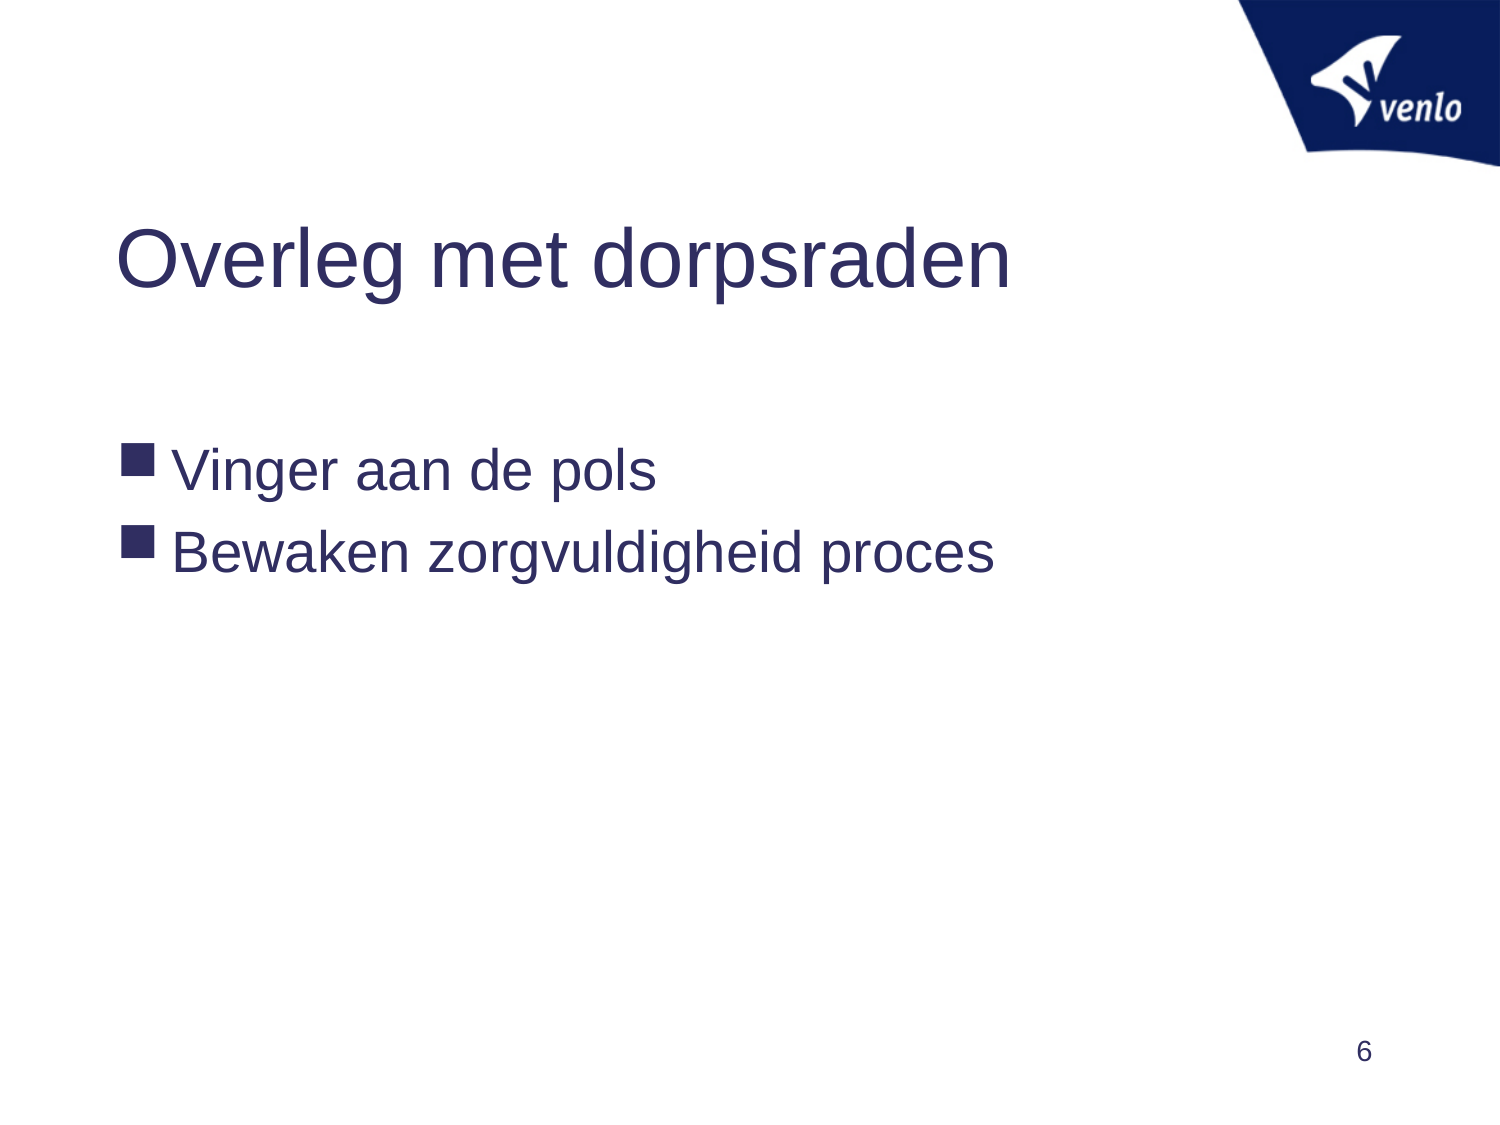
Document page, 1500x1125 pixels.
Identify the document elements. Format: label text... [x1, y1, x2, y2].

slide_number 6 [1074, 1025, 1388, 1100]
picture [0, 0, 1500, 1125]
list Vinger aan de pols Bewaken zorgvuldigheid proces [100, 425, 1267, 1100]
title Overleg met dorpsraden [100, 196, 1267, 362]
